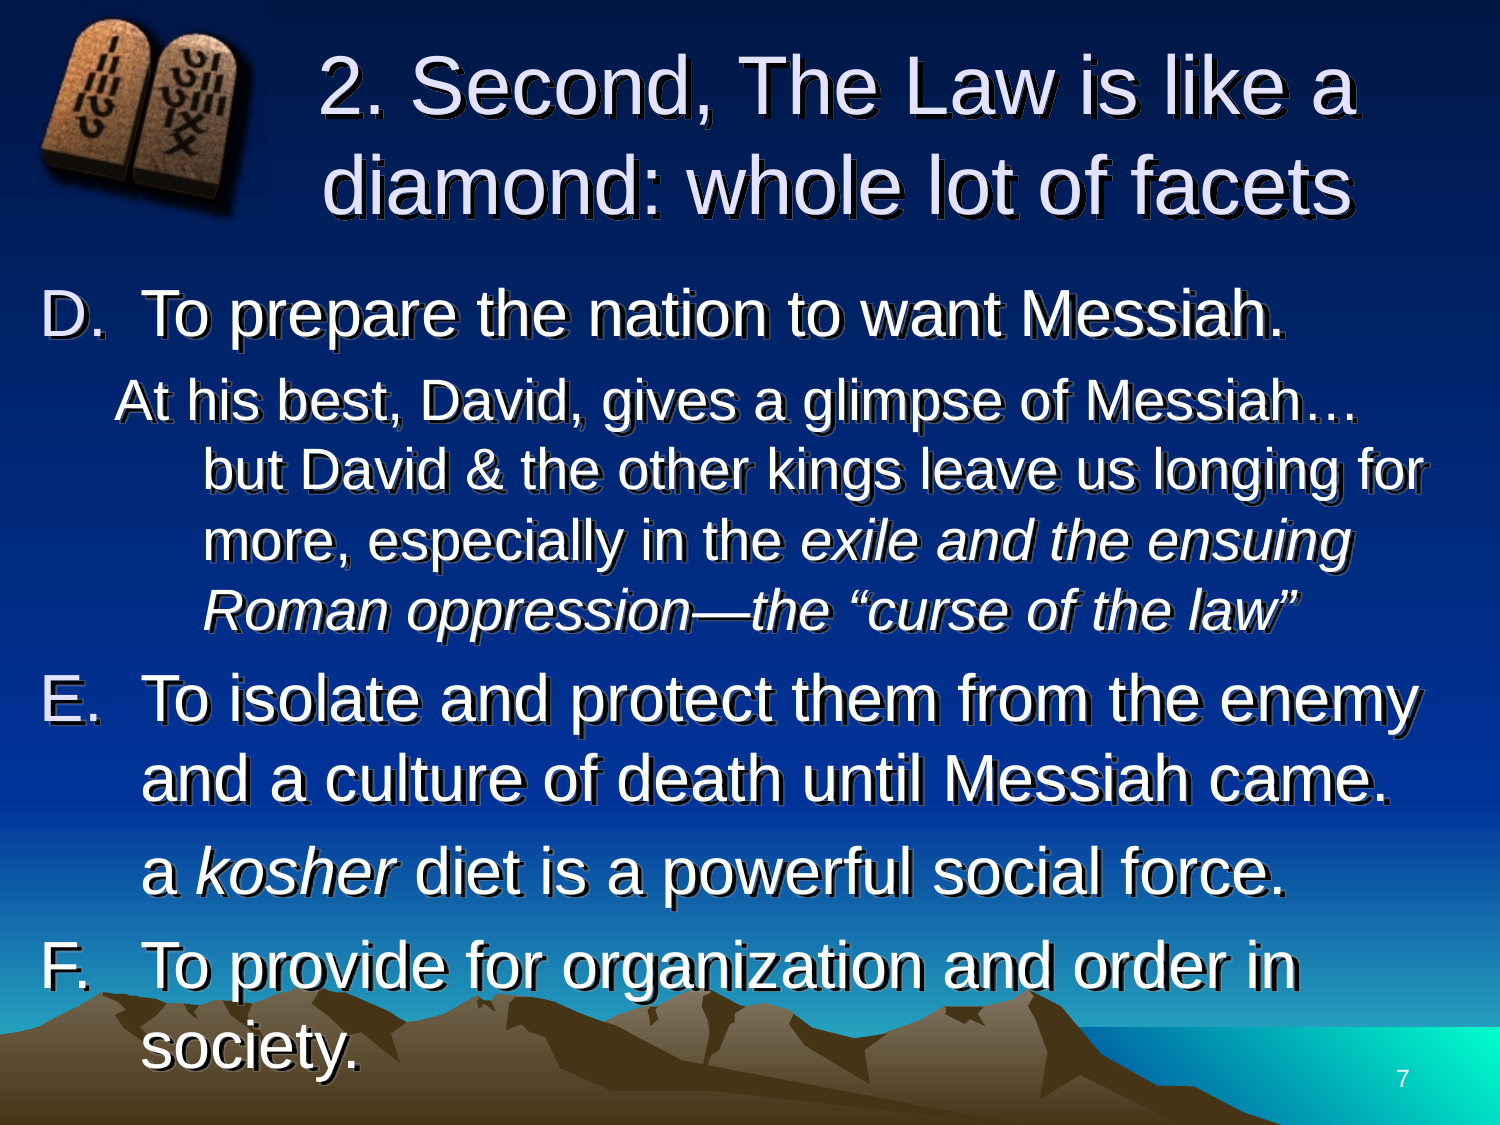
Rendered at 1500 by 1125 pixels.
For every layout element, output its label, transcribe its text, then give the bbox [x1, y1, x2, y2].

title 2. Second, The Law is like a diamond: whole lot of facets [249, 37, 1426, 226]
picture [0, 0, 268, 224]
list To prepare the nation to want Messiah. At his best, David, gives a glimpse of Messiah… but David & the other kings leave us longing for more, especially in the exile and the ensuing Roman oppression—the “curse of the law” To isolate and protect them from the enemy and a culture of death until Messiah came. a kosher diet is a powerful social force. F. To provide for organization and order in society. [24, 262, 1463, 1113]
